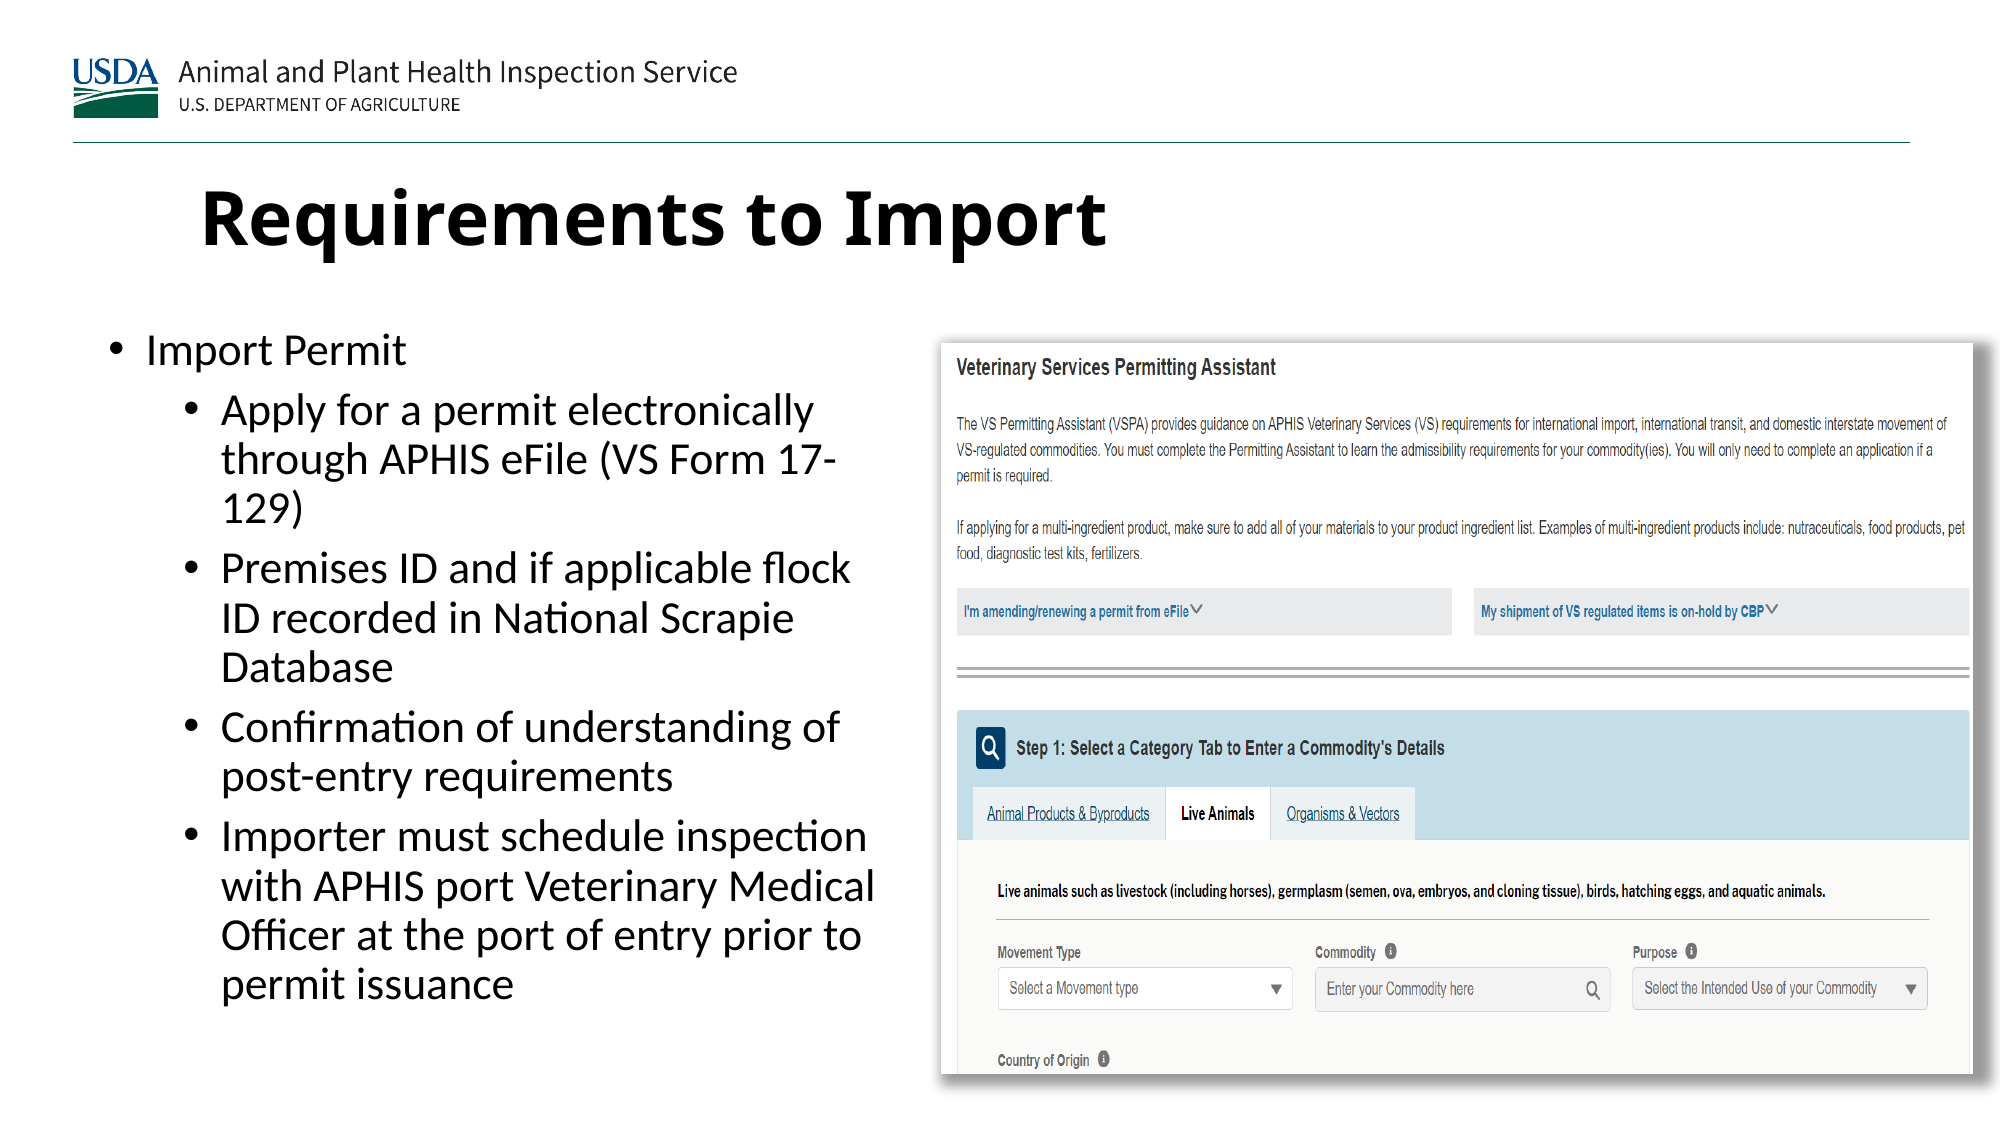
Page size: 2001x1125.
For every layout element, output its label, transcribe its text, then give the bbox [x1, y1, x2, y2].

picture [941, 343, 1973, 1074]
list Import Permit Apply for a permit electronically through APHIS eFile (VS Form 17-129) Premises ID and if applicable flock ID recorded in National Scrapie Database Confirmation of understanding of post-entry requirements Importer must schedule inspection with APHIS port Veterinary Medical Officer at the port of entry prior to permit issuance [93, 318, 907, 1074]
title Requirements to Import [184, 51, 1726, 270]
picture [72, 57, 184, 118]
